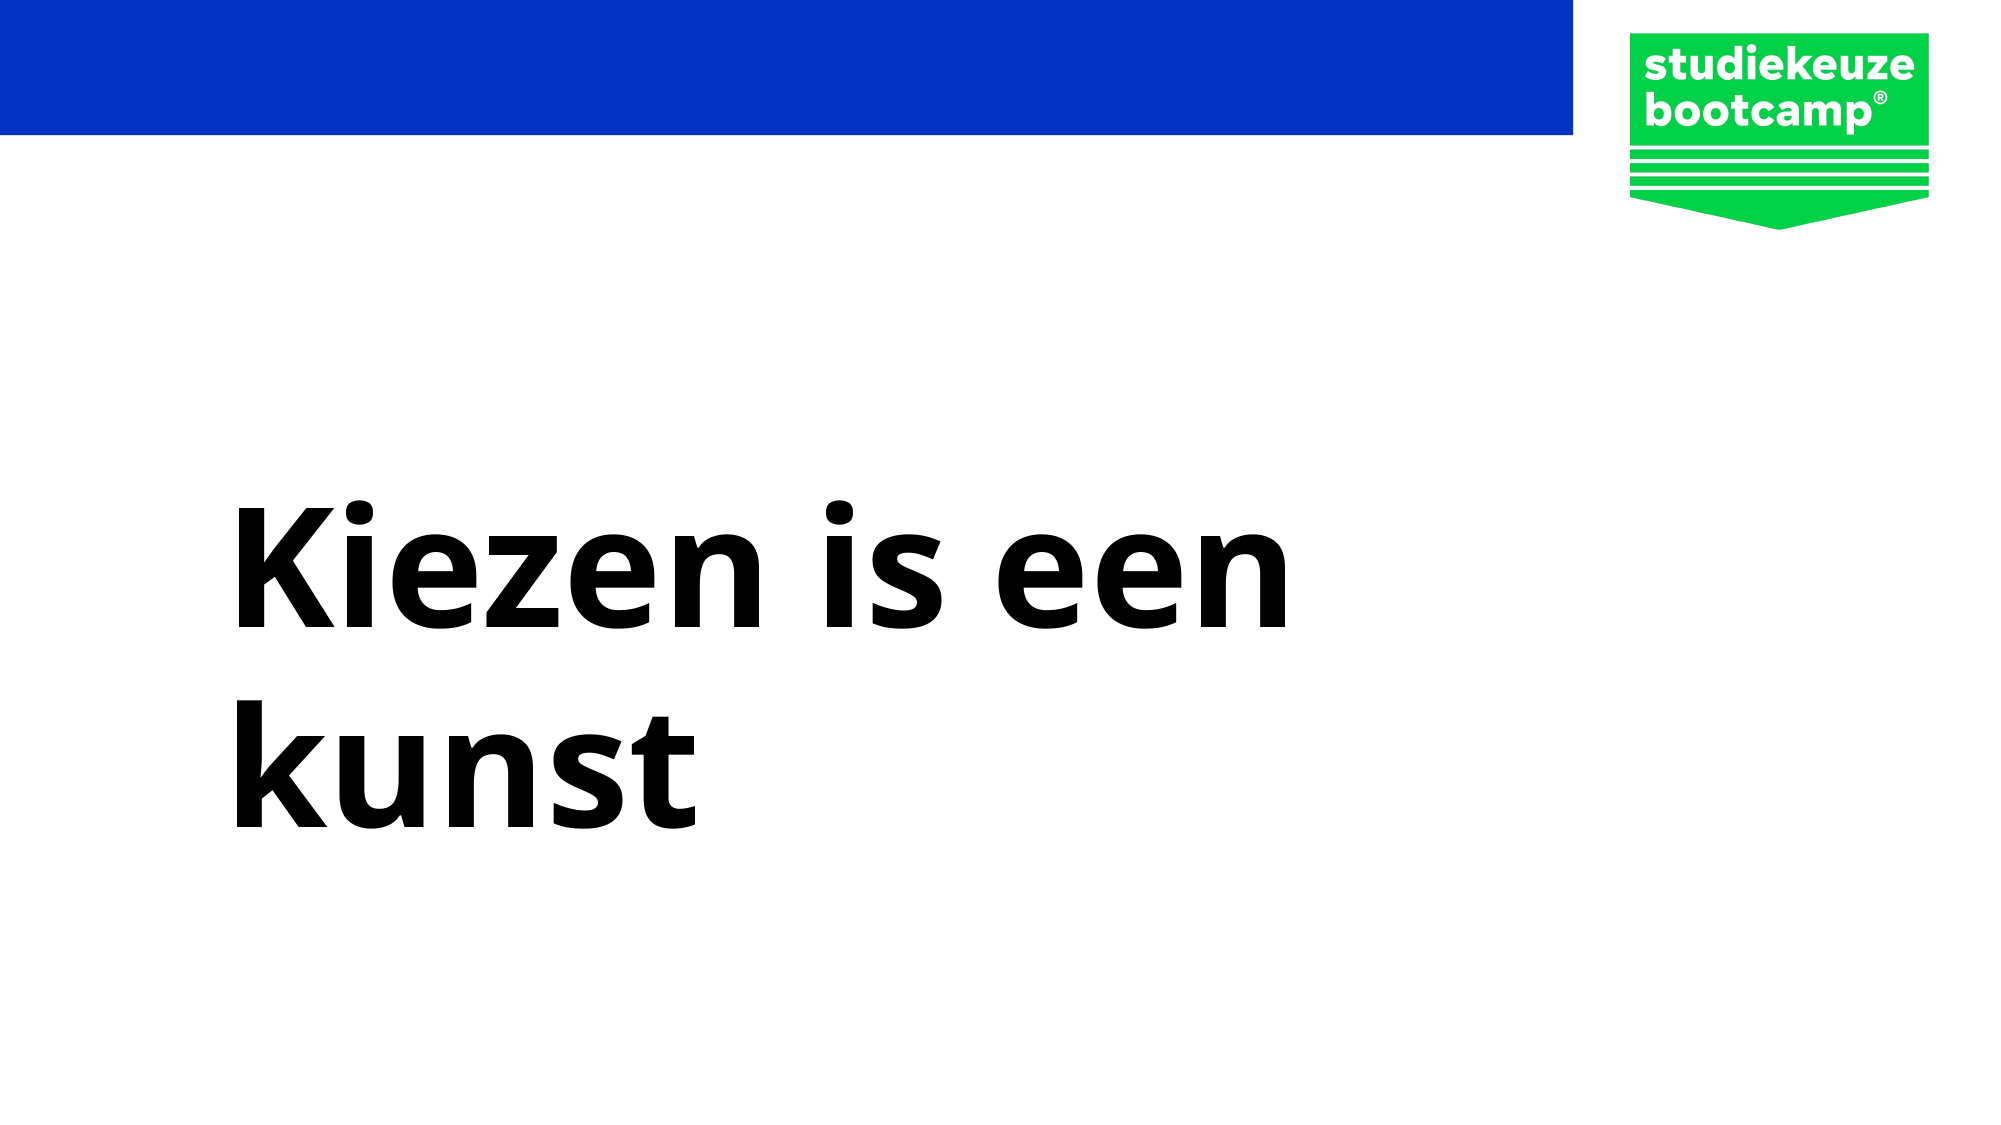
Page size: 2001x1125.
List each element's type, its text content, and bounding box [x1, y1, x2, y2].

picture [1616, 19, 1949, 251]
text_box Kiezen is een kunst [209, 453, 1819, 869]
